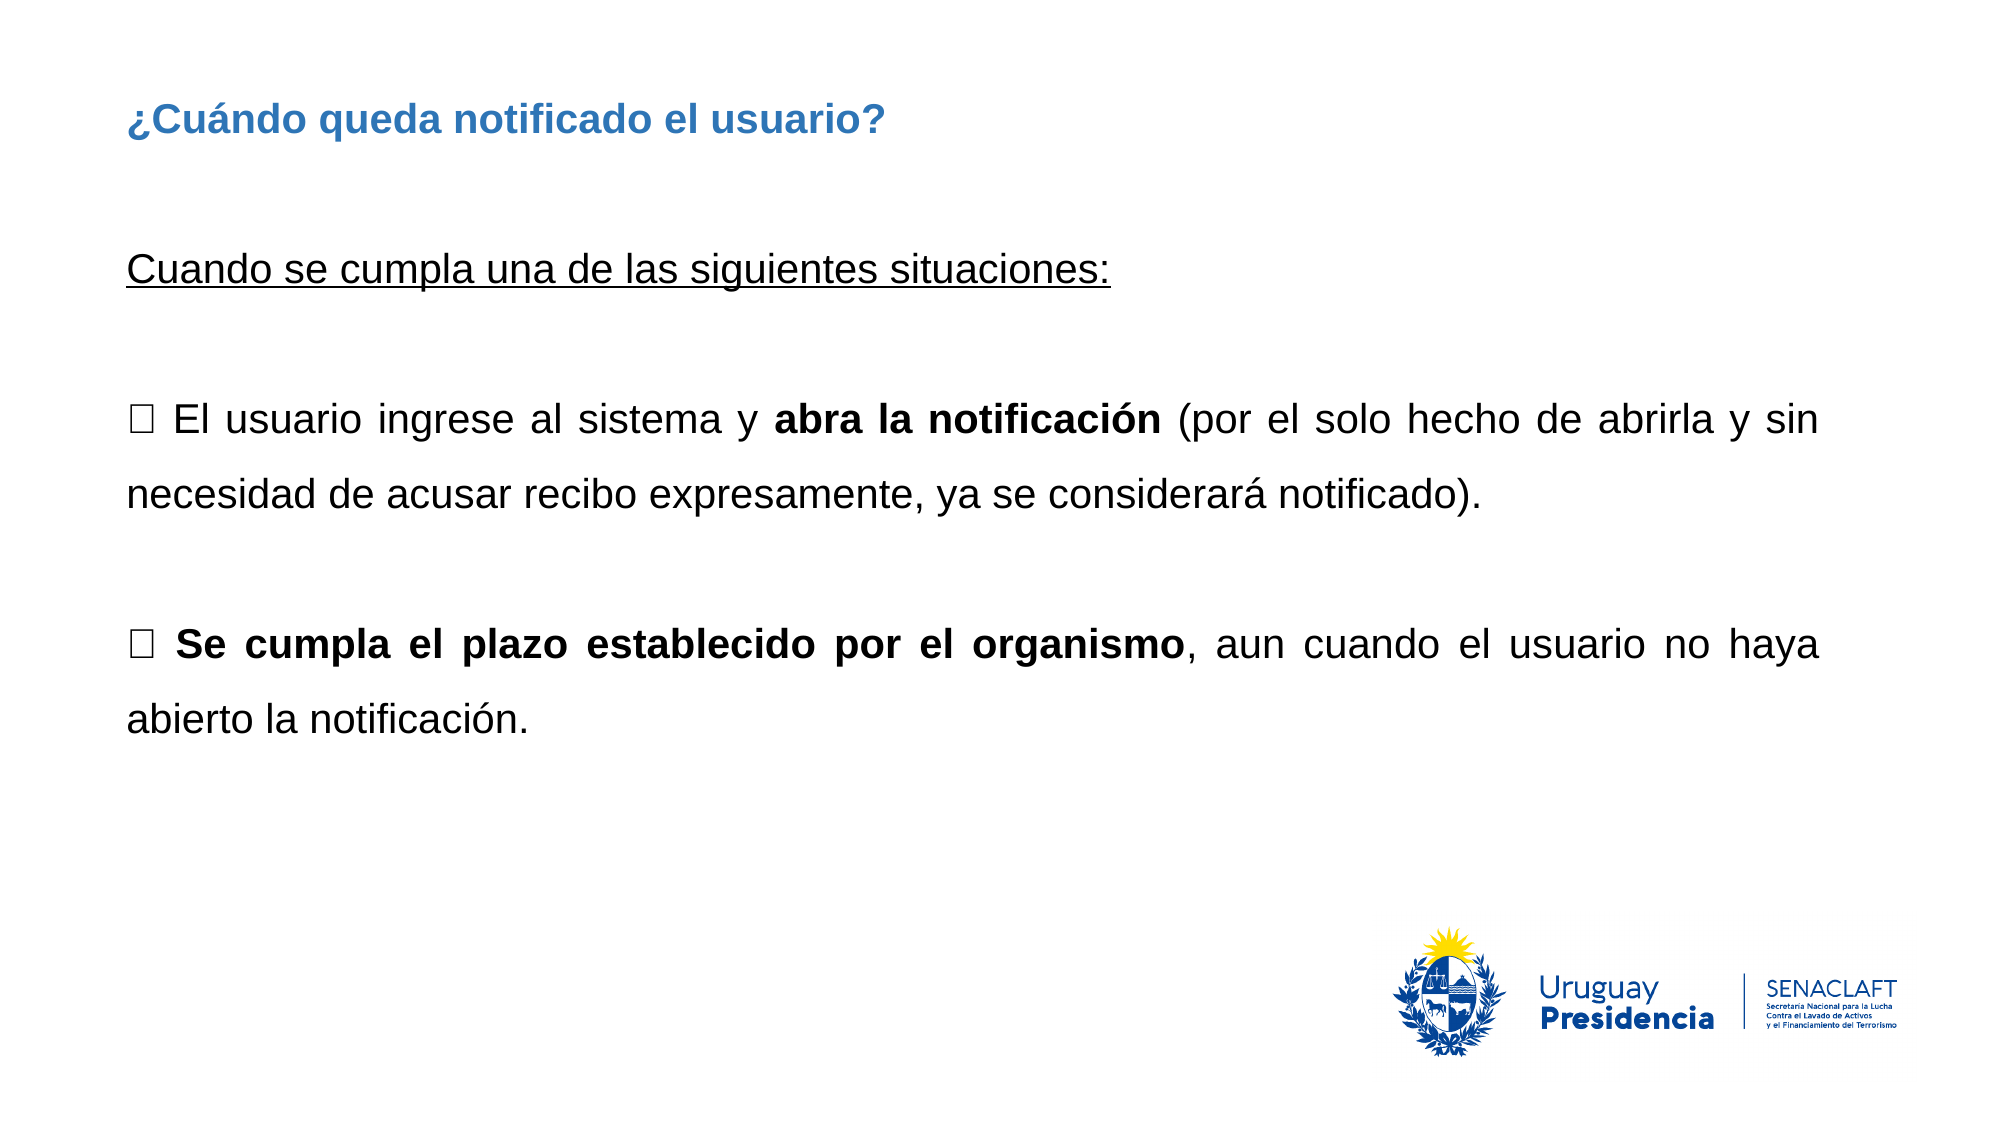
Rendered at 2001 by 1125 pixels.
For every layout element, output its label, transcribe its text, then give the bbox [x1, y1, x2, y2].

picture [1371, 911, 1917, 1082]
text_box ¿Cuándo queda notificado el usuario? Cuando se cumpla una de las siguientes situaciones:  El usuario ingrese al sistema y abra la notificación (por el solo hecho de abrirla y sin necesidad de acusar recibo expresamente, ya se considerará notificado).  Se cumpla el plazo establecido por el organismo, aun cuando el usuario no haya abierto la notificación. [111, 59, 1835, 750]
